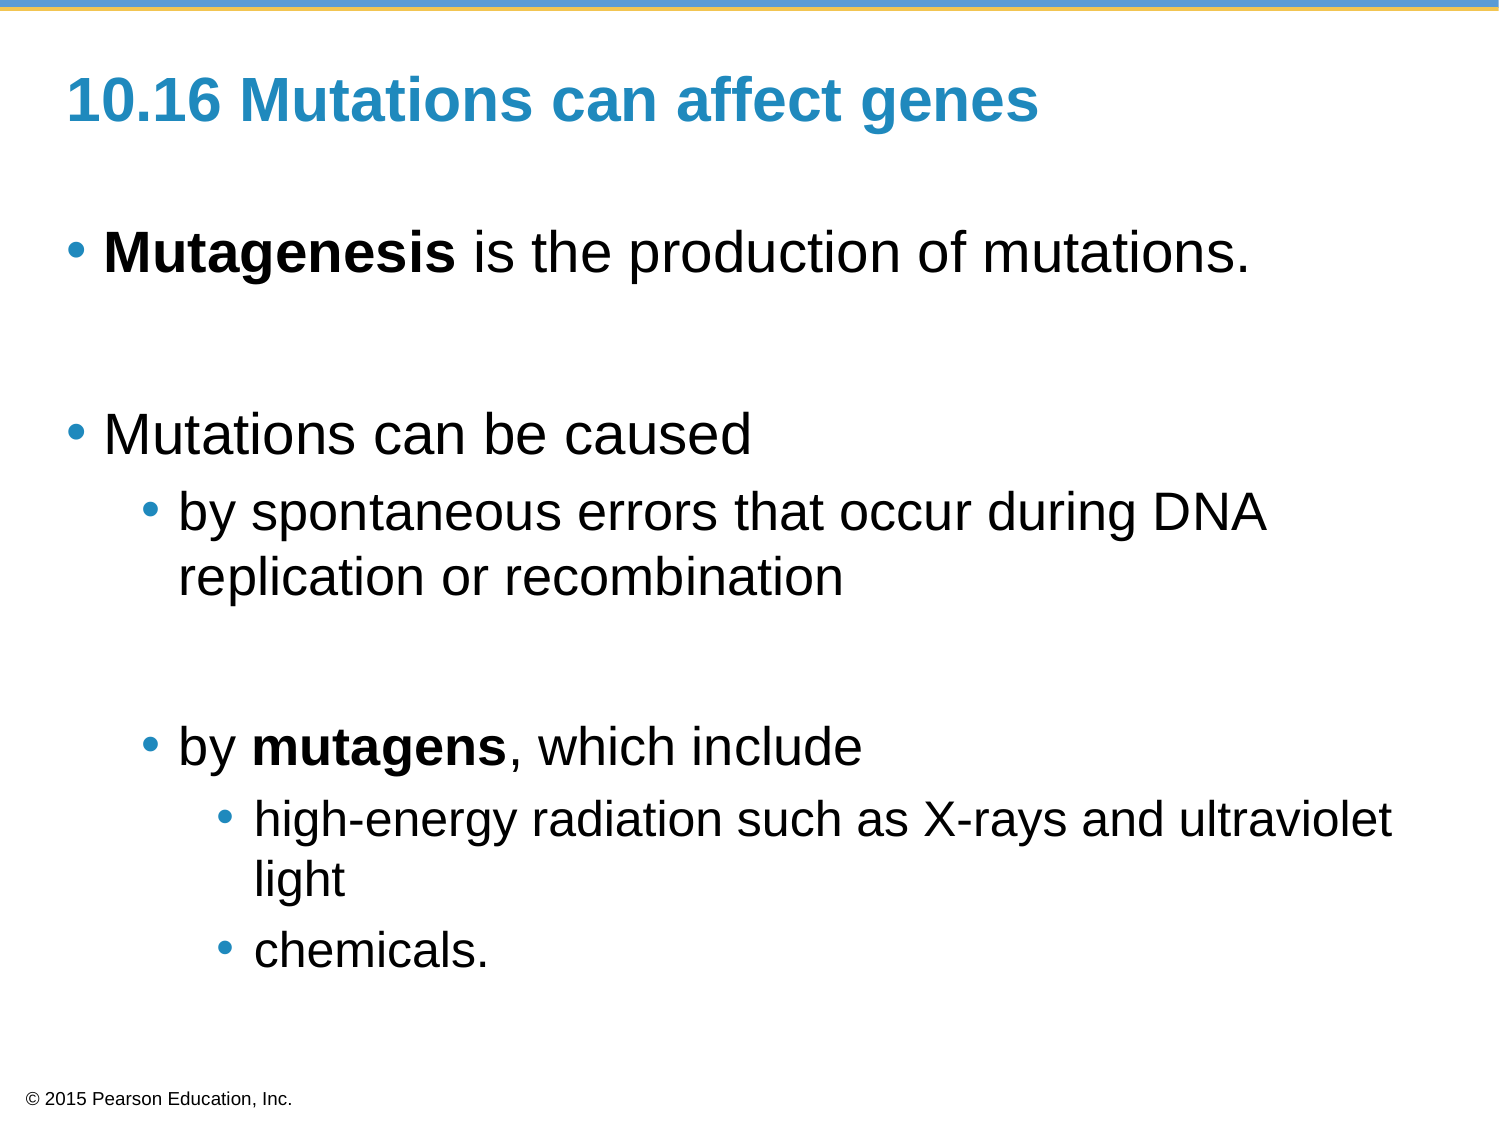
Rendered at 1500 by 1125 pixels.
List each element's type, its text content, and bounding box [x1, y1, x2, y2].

list Mutagenesis is the production of mutations. Mutations can be caused by spontaneous errors that occur during DNA replication or recombination by mutagens, which include high-energy radiation such as X-rays and ultraviolet light chemicals. [51, 206, 1442, 988]
title 10.16 Mutations can affect genes [51, 59, 1442, 206]
